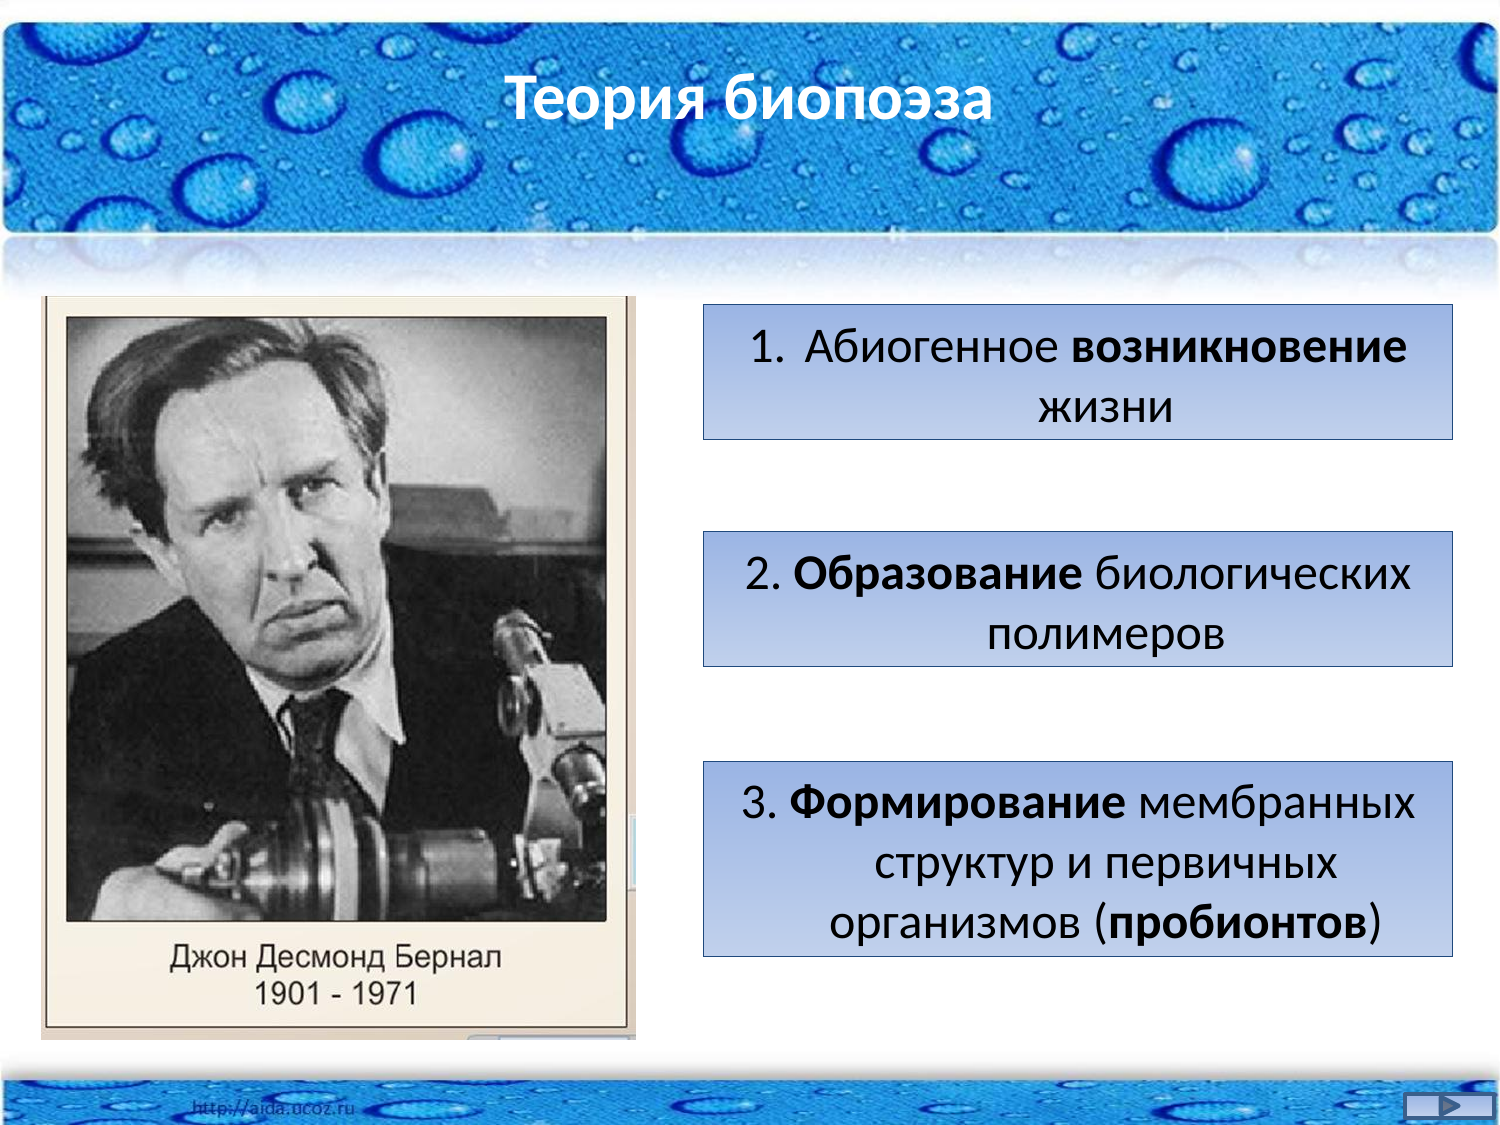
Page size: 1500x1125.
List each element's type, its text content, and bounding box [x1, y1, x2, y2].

picture [0, 0, 1500, 1125]
title Теория биопоэза [75, 45, 1425, 141]
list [40, 296, 636, 1040]
text_box 3. Формирование мембранных структур и первичных организмов (пробионтов) [703, 761, 1453, 957]
text_box [1403, 1092, 1496, 1120]
text_box Абиогенное возникновение жизни [703, 304, 1453, 440]
text_box 2. Образование биологических полимеров [703, 531, 1453, 667]
